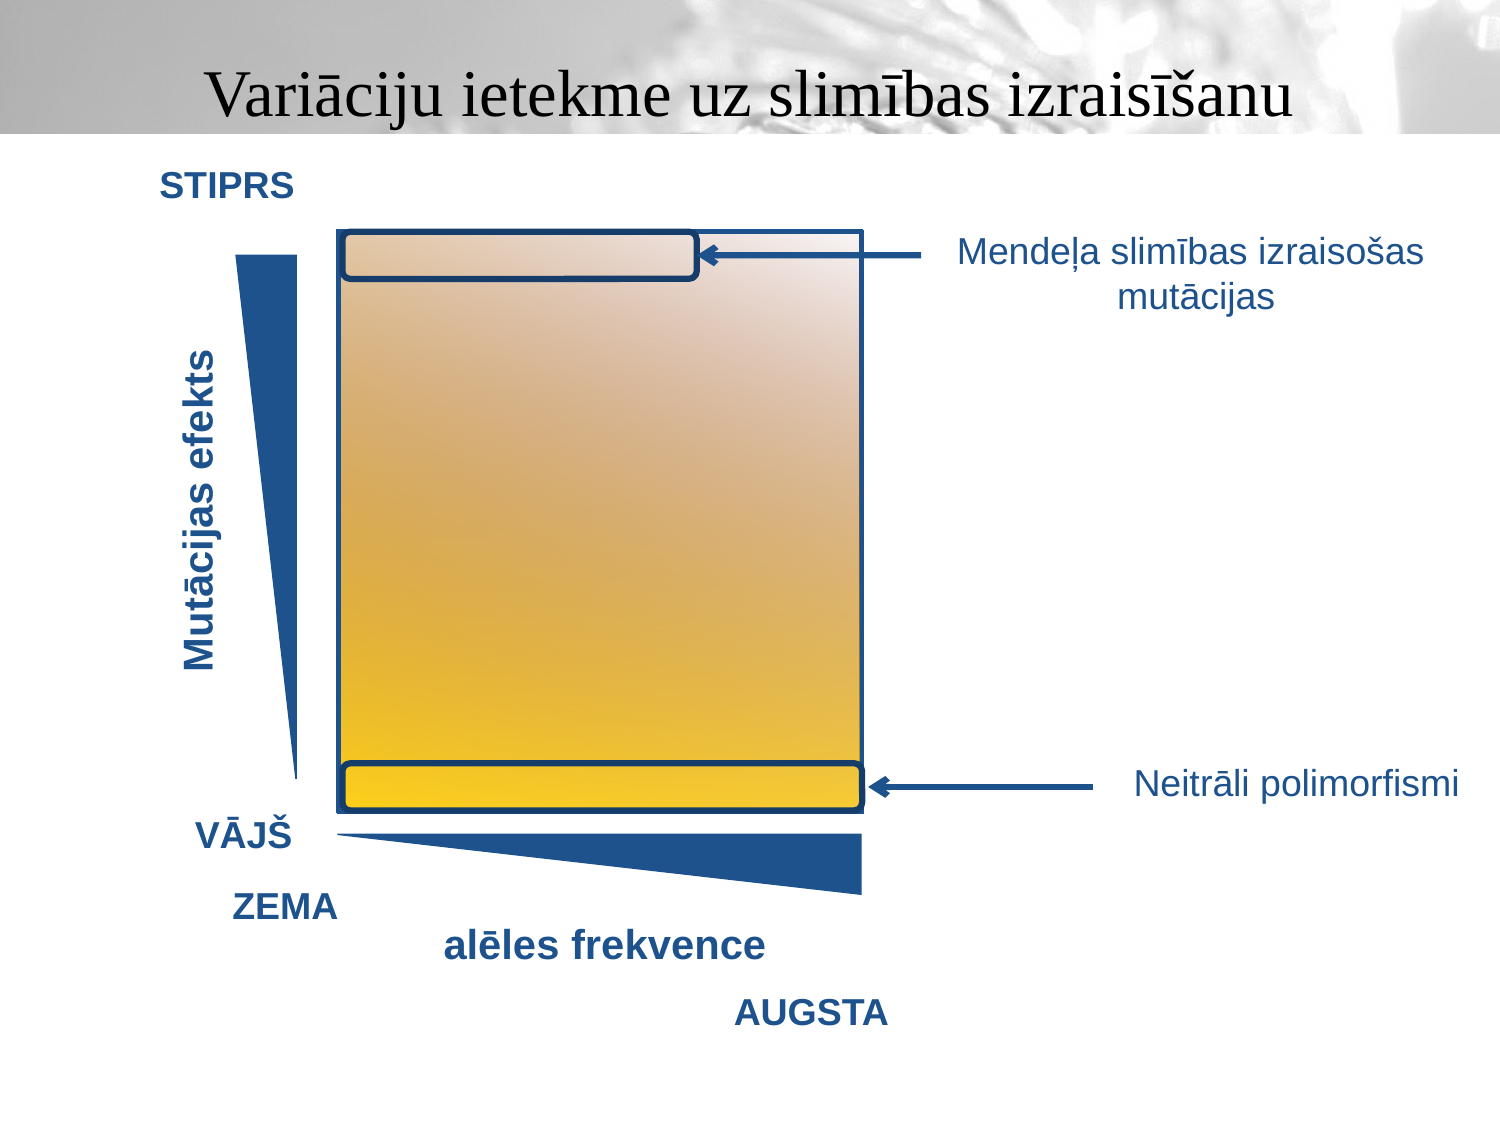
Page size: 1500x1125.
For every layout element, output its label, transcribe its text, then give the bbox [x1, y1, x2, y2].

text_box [338, 231, 863, 812]
text_box ZEMA [232, 881, 339, 972]
text_box AUGSTA [733, 987, 890, 1033]
text_box alēles frekvence [443, 917, 767, 968]
text_box Variāciju ietekme uz slimības izraisīšanu [112, 42, 1388, 138]
picture [0, 0, 1500, 134]
text_box VĀJŠ [194, 810, 293, 856]
text_box Mutācijas efekts [171, 349, 222, 672]
text_box Neitrāli polimorfismi [1118, 751, 1475, 812]
text_box [236, 255, 297, 779]
text_box Mendeļa slimības izraisošas mutācijas [941, 219, 1450, 325]
text_box [337, 834, 861, 895]
text_box STIPRS [159, 161, 295, 207]
